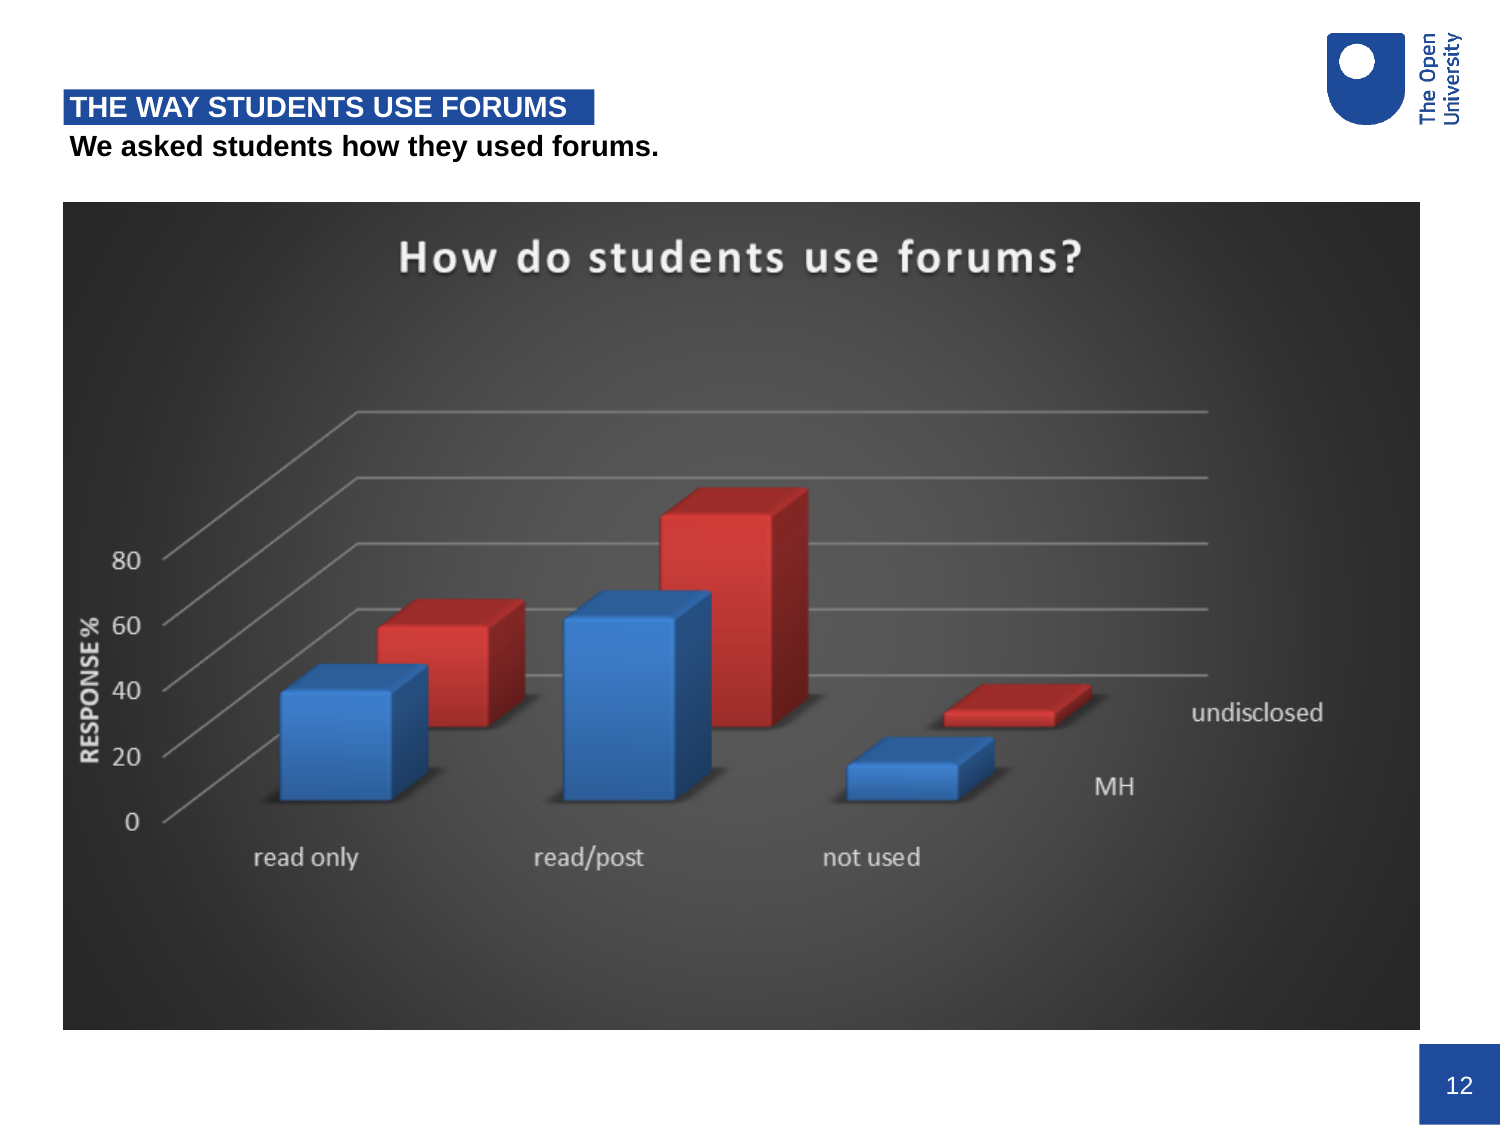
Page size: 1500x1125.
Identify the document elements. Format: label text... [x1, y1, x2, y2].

list We asked students how they used forums. [63, 124, 1281, 167]
picture [63, 202, 1420, 1030]
title THE WAY STUDENTS USE FORUMS [63, 89, 595, 125]
picture [1327, 32, 1462, 125]
